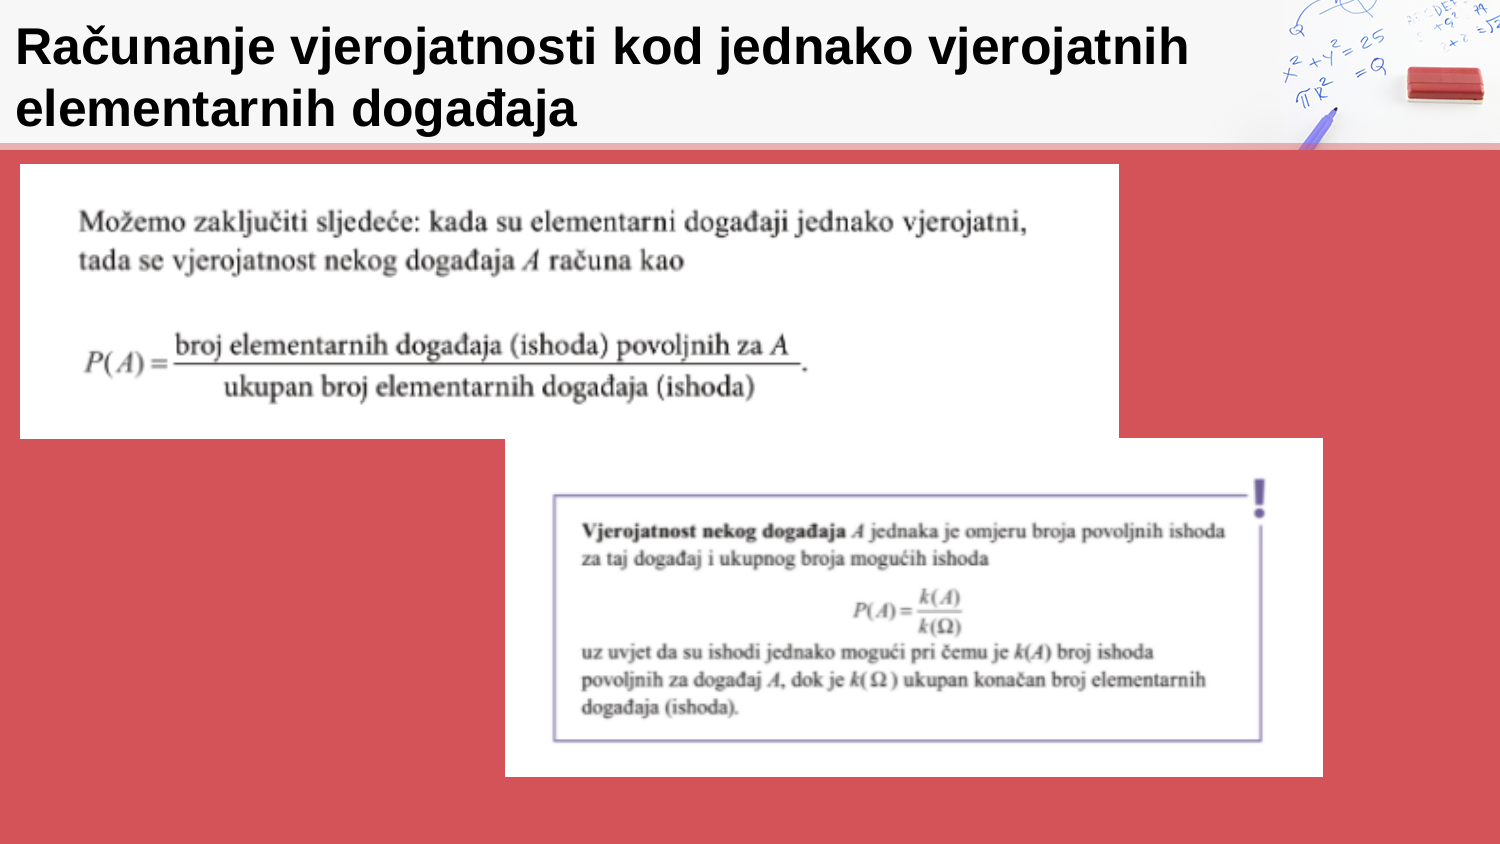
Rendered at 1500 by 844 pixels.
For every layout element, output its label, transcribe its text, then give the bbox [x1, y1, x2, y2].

picture [0, 0, 1500, 4]
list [20, 163, 1119, 439]
title Računanje vjerojatnosti kod jednako vjerojatnih elementarnih događaja [0, 4, 1500, 146]
picture [0, 146, 1500, 844]
